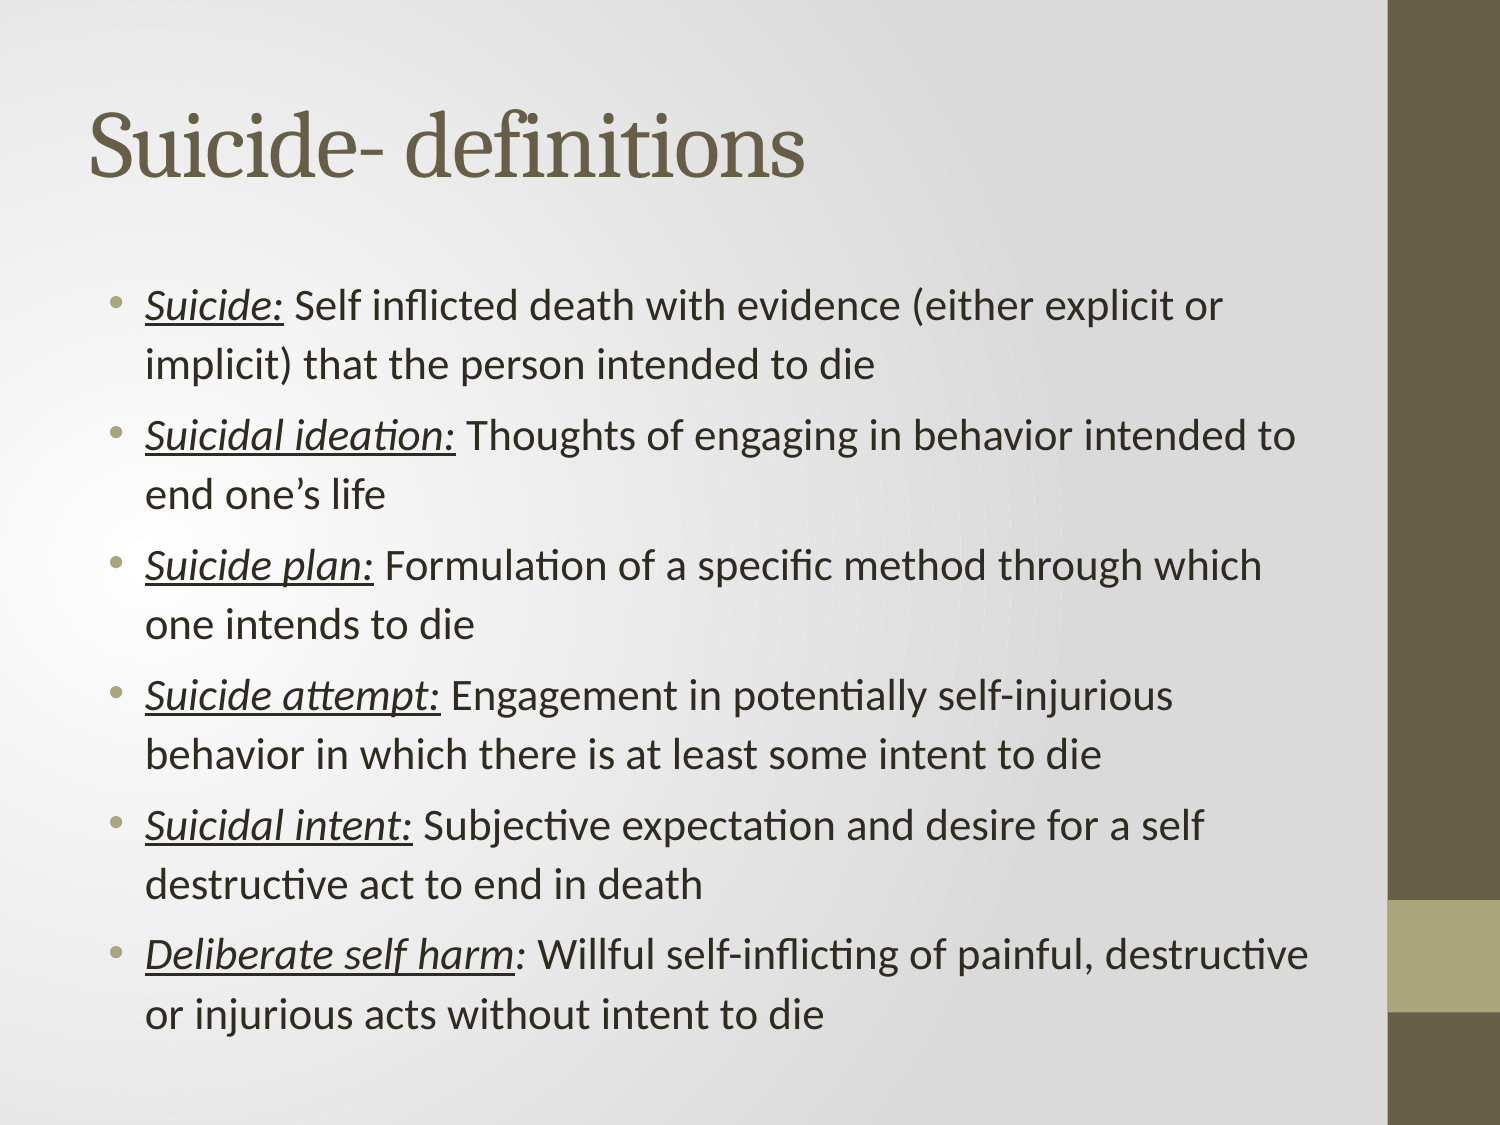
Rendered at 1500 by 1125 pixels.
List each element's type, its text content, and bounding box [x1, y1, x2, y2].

title Suicide- definitions [75, 45, 1325, 233]
list Suicide: Self inflicted death with evidence (either explicit or implicit) that the person intended to die Suicidal ideation: Thoughts of engaging in behavior intended to end one’s life Suicide plan: Formulation of a specific method through which one intends to die Suicide attempt: Engagement in potentially self-injurious behavior in which there is at least some intent to die Suicidal intent: Subjective expectation and desire for a self destructive act to end in death Deliberate self harm: Willful self-inflicting of painful, destructive or injurious acts without intent to die [74, 262, 1326, 1051]
